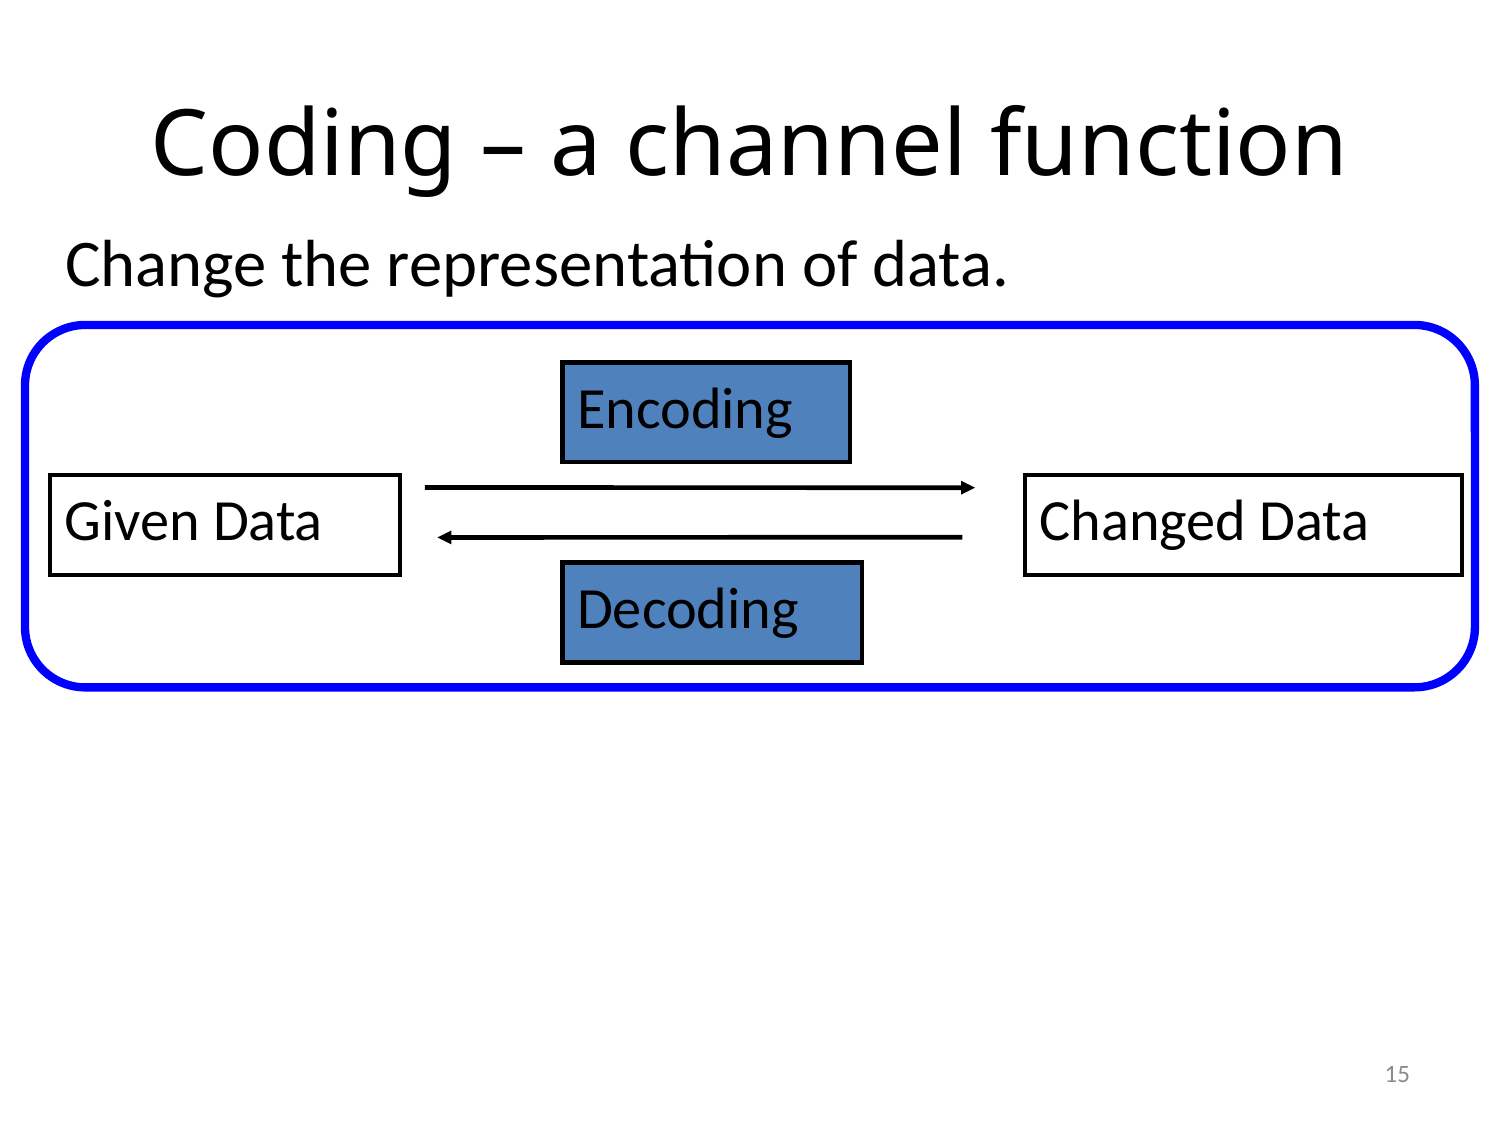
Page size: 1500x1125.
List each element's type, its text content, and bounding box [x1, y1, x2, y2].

title Coding – a channel function [75, 45, 1425, 212]
list Change the representation of data. [50, 212, 1450, 335]
list Change the representation of data. [50, 677, 1450, 988]
slide_number 15 [1074, 1042, 1425, 1103]
text_box [24, 324, 1475, 688]
